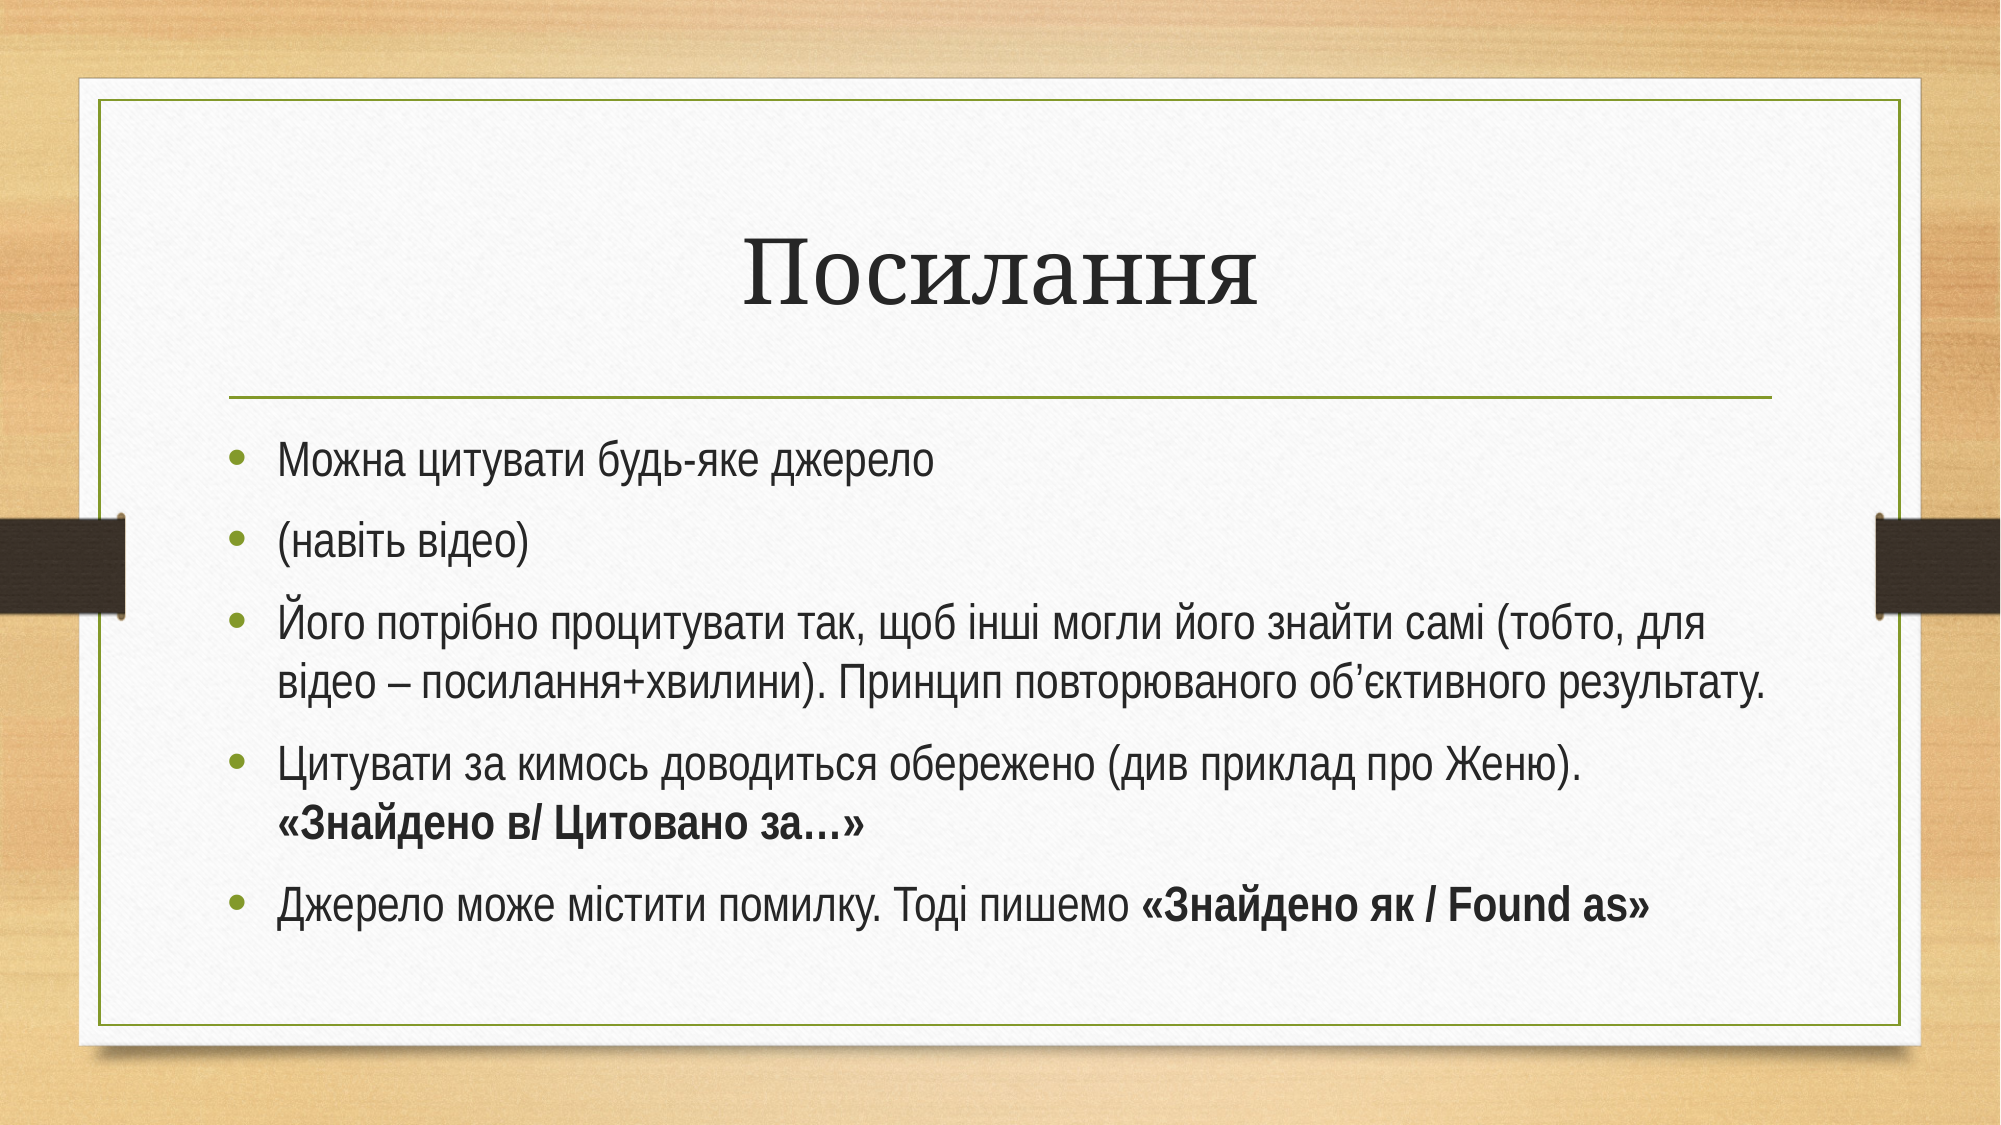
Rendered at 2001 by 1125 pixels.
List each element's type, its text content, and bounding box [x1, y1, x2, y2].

picture [0, 0, 2001, 1125]
list Можна цитувати будь-яке джерело (навіть відео) Його потрібно процитувати так, щоб інші могли його знайти самі (тобто, для відео – посилання+хвилини). Принцип повторюваного об’єктивного результату. Цитувати за кимось доводиться обережено (див приклад про Женю). «Знайдено в/ Цитовано за…» Джерело може містити помилку. Тоді пишемо «Знайдено як / Found as» [212, 419, 1788, 964]
title Посилання [212, 161, 1788, 375]
